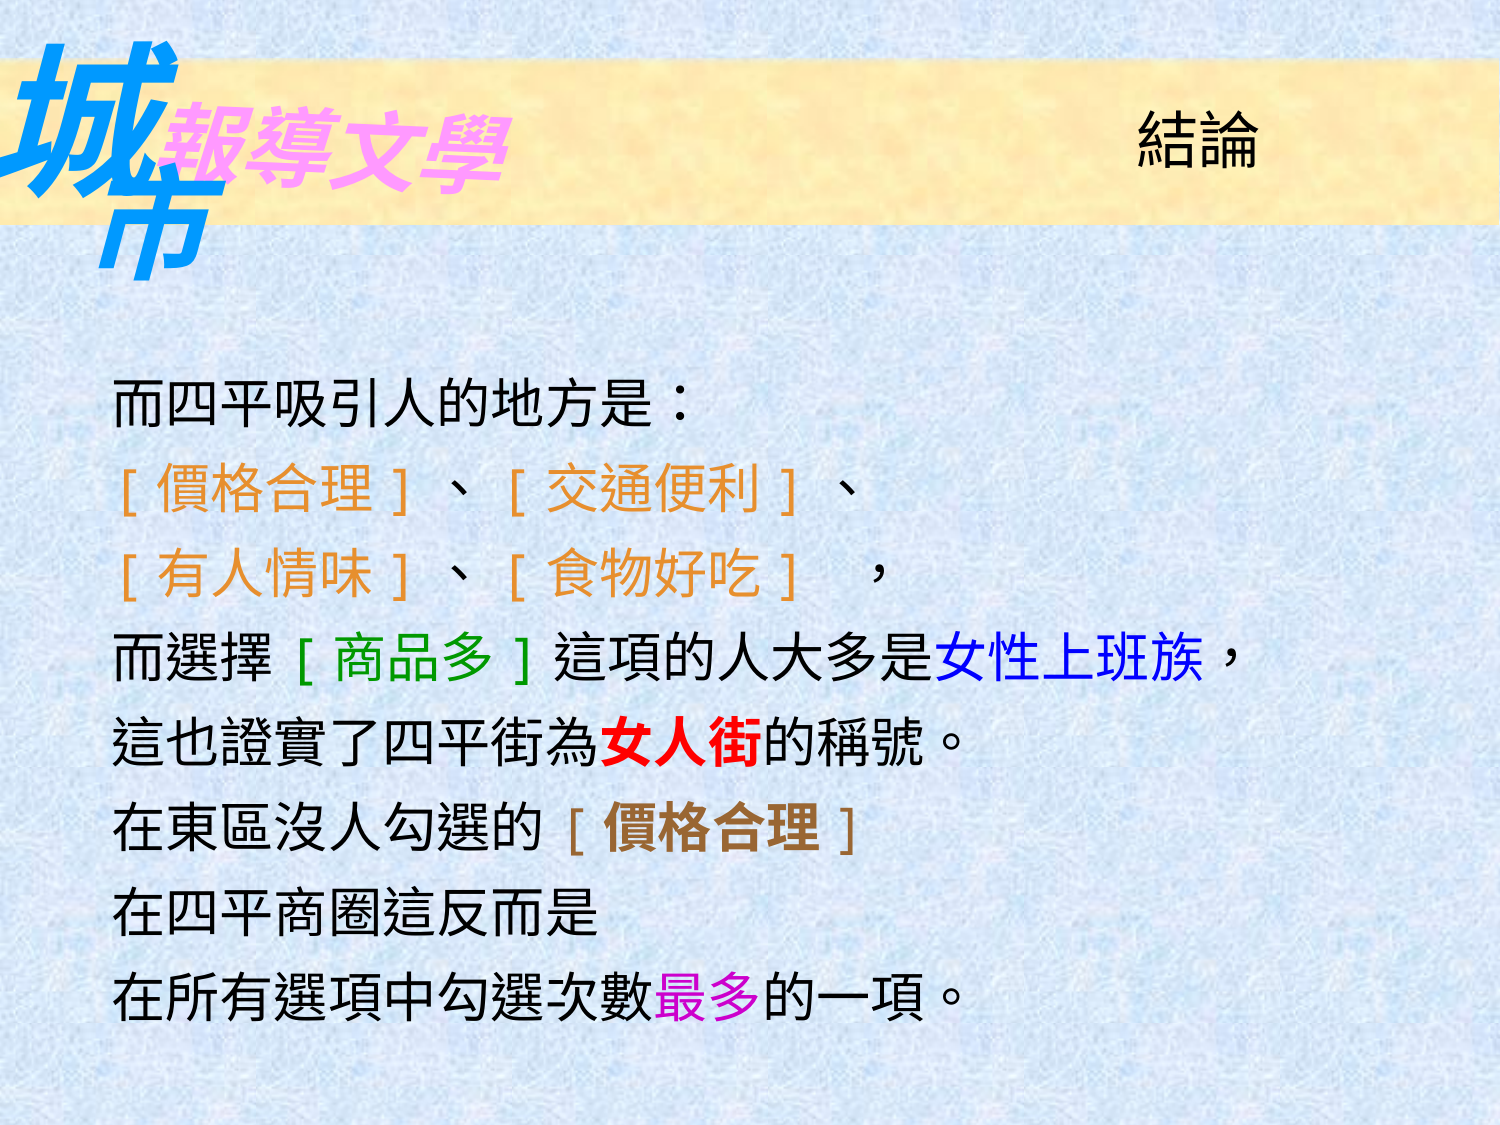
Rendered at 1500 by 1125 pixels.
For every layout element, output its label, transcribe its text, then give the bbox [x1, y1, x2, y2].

text_box 而四平吸引人的地方是： [價格合理]、[交通便利]、 [有人情味]、[食物好吃] ， 而選擇[商品多]這項的人大多是女性上班族， 這也證實了四平街為女人街的稱號。 在東區沒人勾選的[價格合理] 在四平商圈這反而是 在所有選項中勾選次數最多的一項。 [96, 361, 1424, 1036]
picture [0, 0, 1500, 1125]
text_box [0, 9, 1499, 305]
